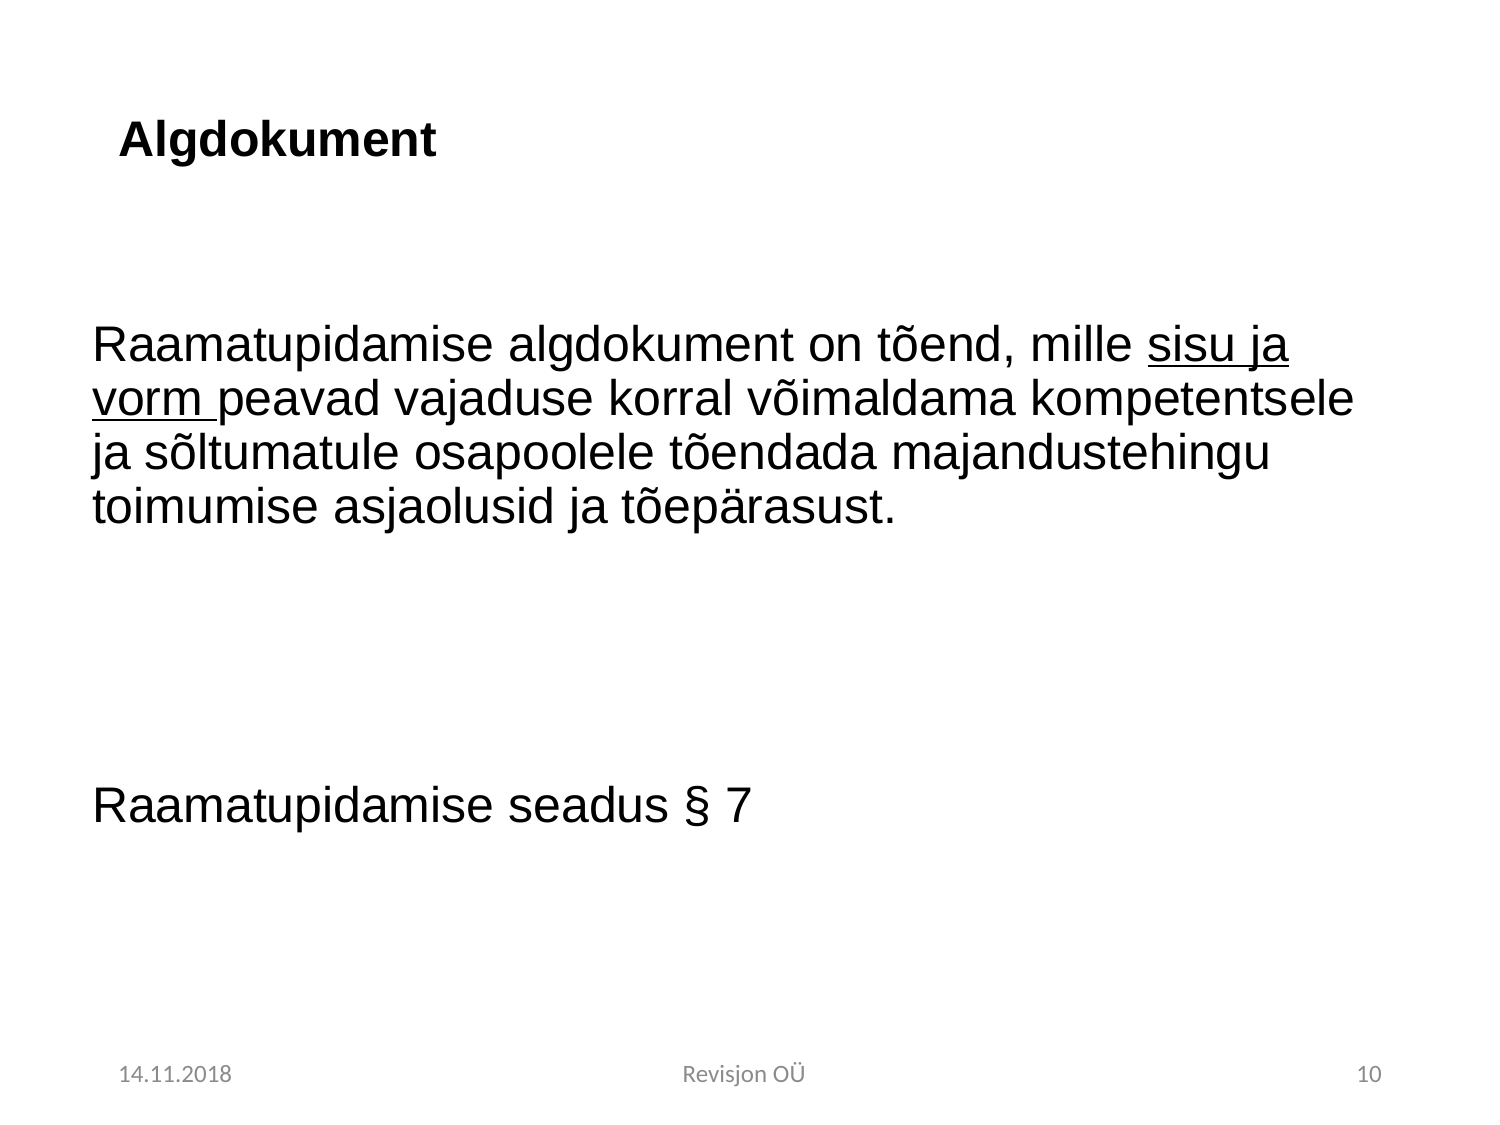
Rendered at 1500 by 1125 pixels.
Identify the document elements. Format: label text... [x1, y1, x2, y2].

slide_number 10 [1059, 1042, 1397, 1103]
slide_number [103, 1042, 441, 1103]
footer Revisjon OÜ [496, 1042, 1004, 1103]
list Raamatupidamise algdokument on tõend, mille sisu ja vorm peavad vajaduse korral võimaldama kompetentsele ja sõltumatule osapoolele tõendada majandustehingu toimumise asjaolusid ja tõepärasust. Raamatupidamise seadus § 7 [77, 220, 1397, 1014]
title Algdokument [103, 59, 1397, 220]
